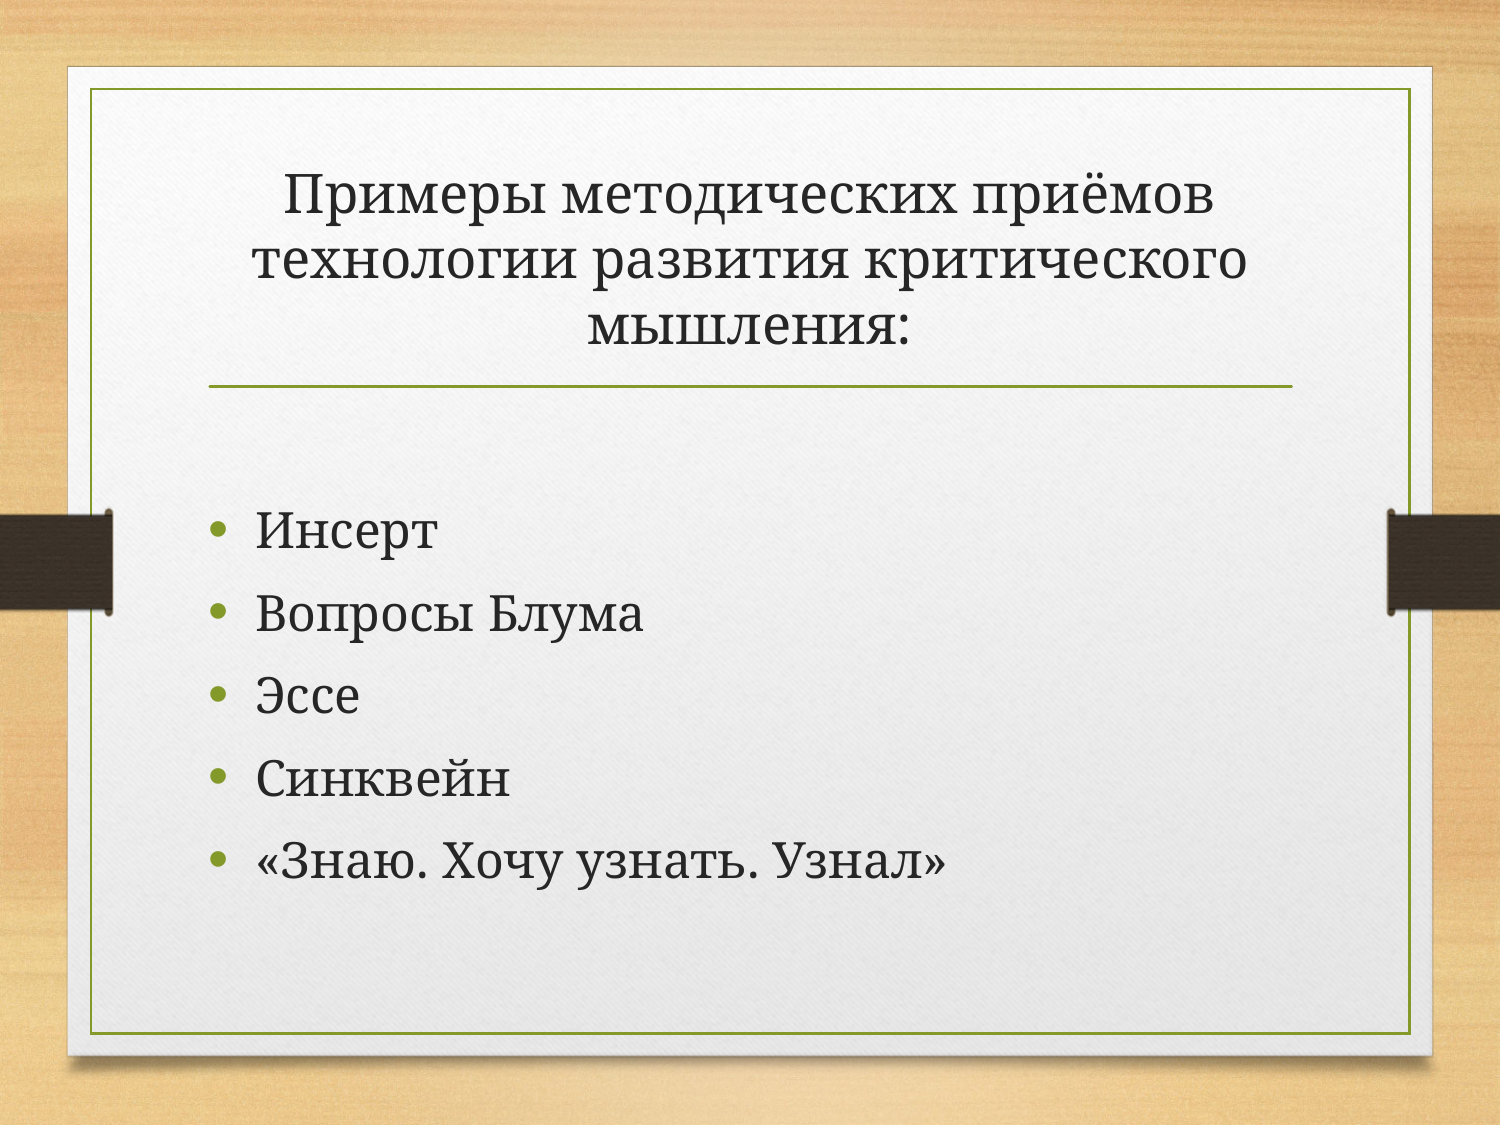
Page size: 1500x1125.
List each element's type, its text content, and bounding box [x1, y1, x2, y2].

picture [0, 0, 1500, 1125]
title Примеры методических приёмов технологии развития критического мышления: [193, 150, 1309, 365]
list Инсерт Вопросы Блума Эссе Синквейн «Знаю. Хочу узнать. Узнал» [193, 408, 1309, 974]
